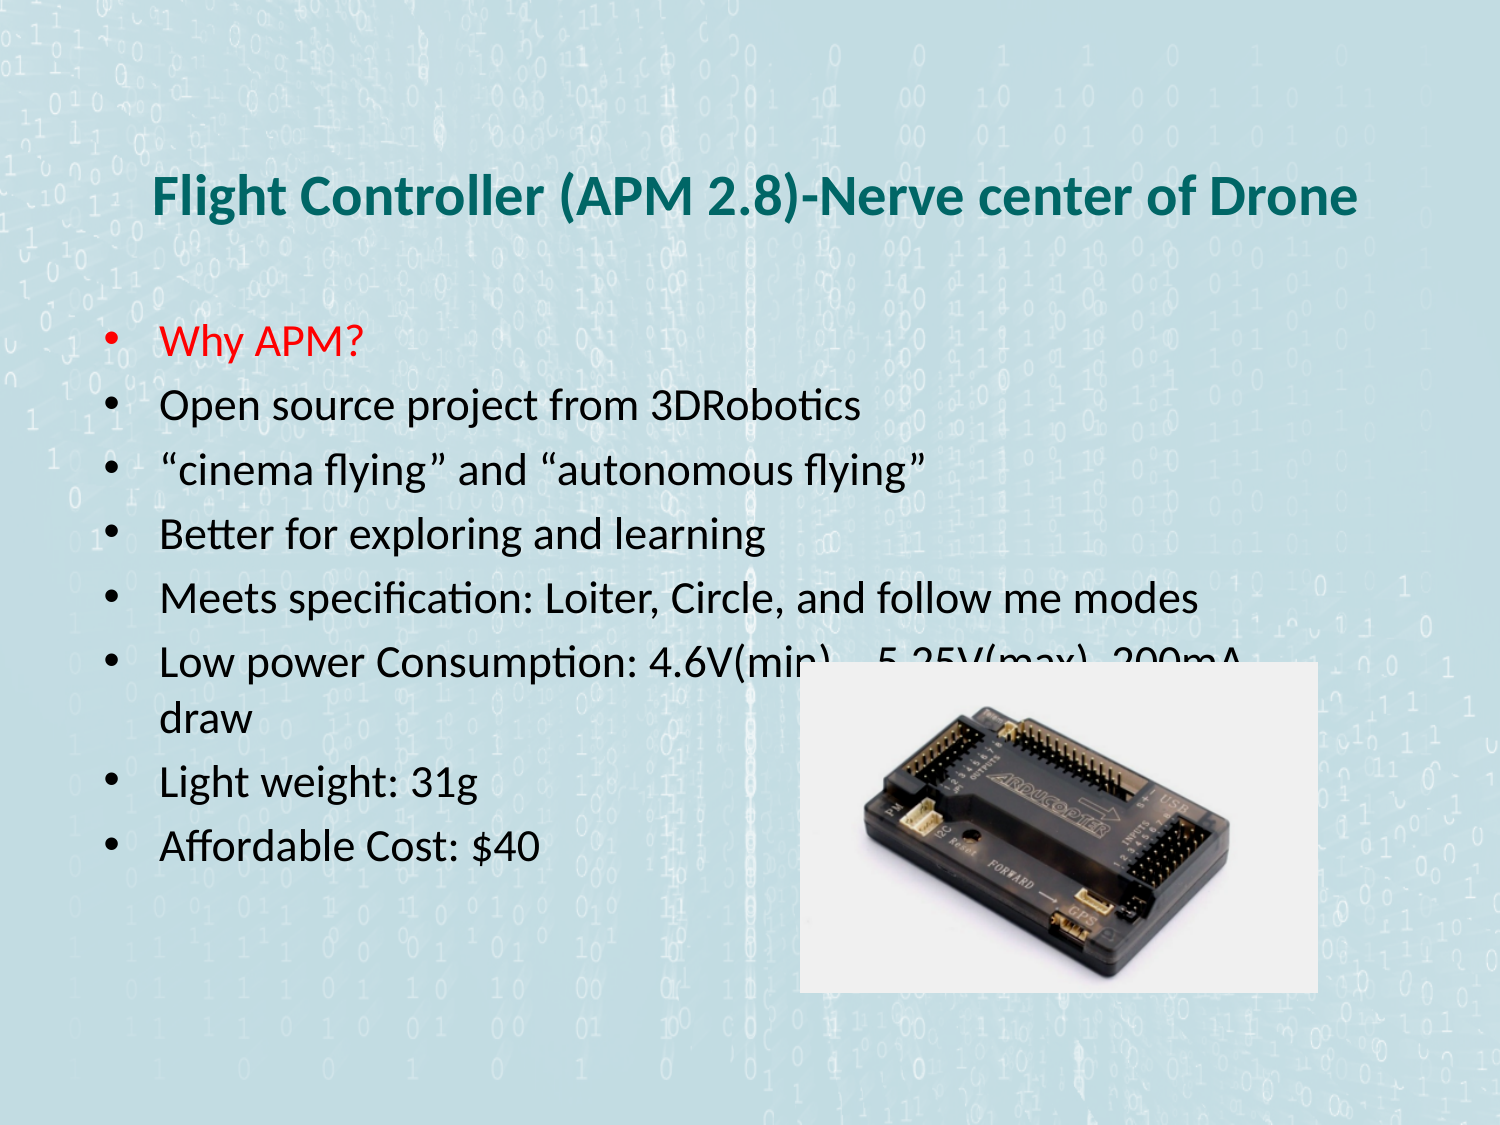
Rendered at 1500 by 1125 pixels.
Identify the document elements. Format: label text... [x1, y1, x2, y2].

picture [799, 662, 1319, 994]
title Flight Controller (APM 2.8)-Nerve center of Drone [103, 140, 1412, 243]
list Why APM? Open source project from 3DRobotics “cinema flying” and “autonomous flying” Better for exploring and learning Meets specification: Loiter, Circle, and follow me modes Low power Consumption: 4.6V(min) – 5.25V(max), 200mA draw Light weight: 31g Affordable Cost: $40 [88, 302, 1278, 893]
